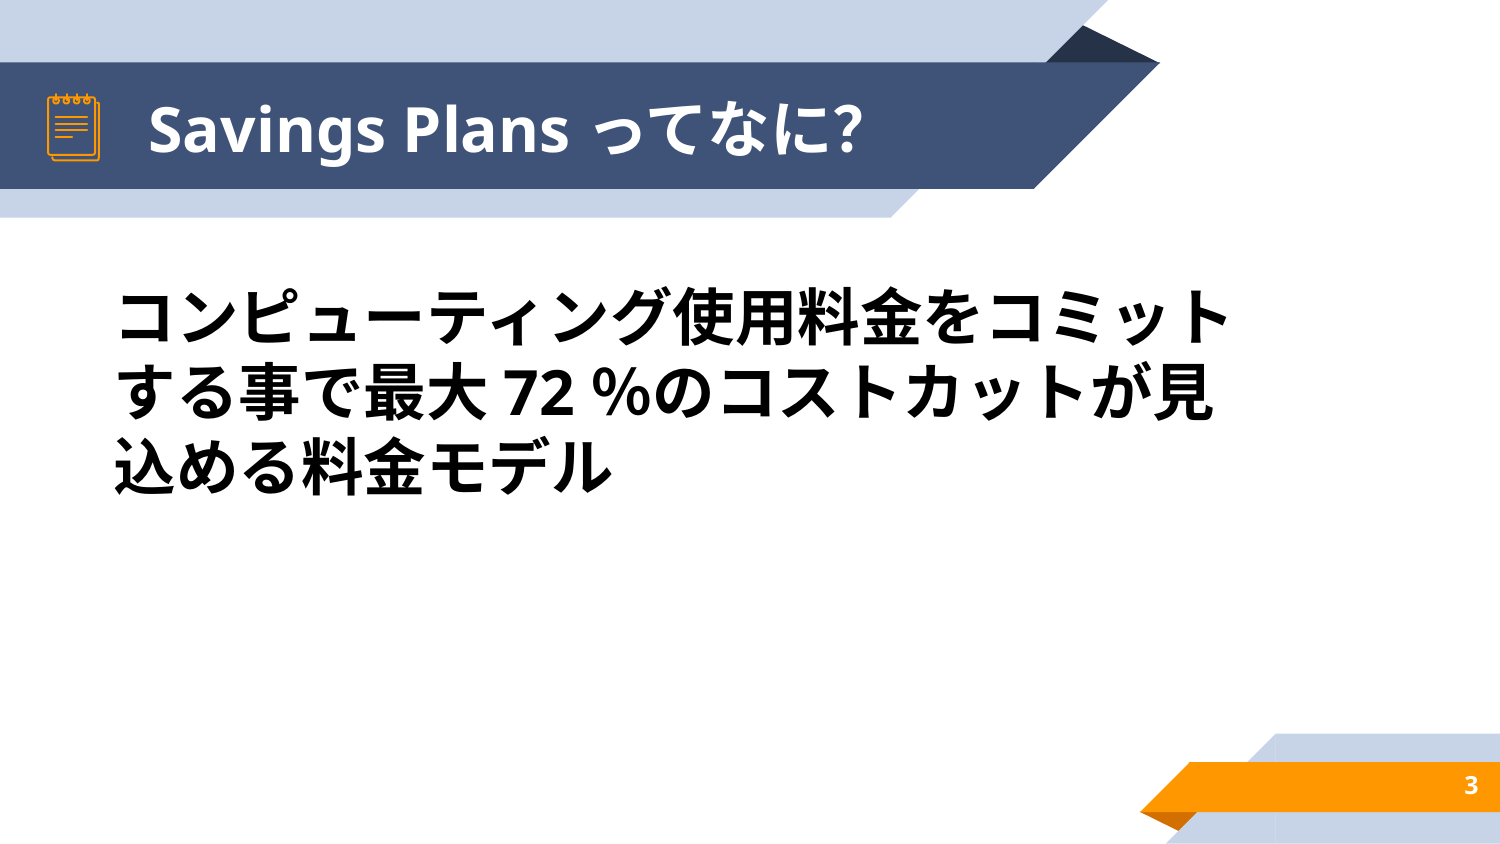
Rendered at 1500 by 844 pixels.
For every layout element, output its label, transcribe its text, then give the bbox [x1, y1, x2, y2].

list コンピューティング使用料金をコミットする事で最大72％のコストカットが見込める料金モデル [98, 263, 1291, 535]
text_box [47, 93, 100, 161]
title Savings Plansってなに？ [133, 64, 997, 190]
slide_number 3 [1249, 760, 1494, 813]
